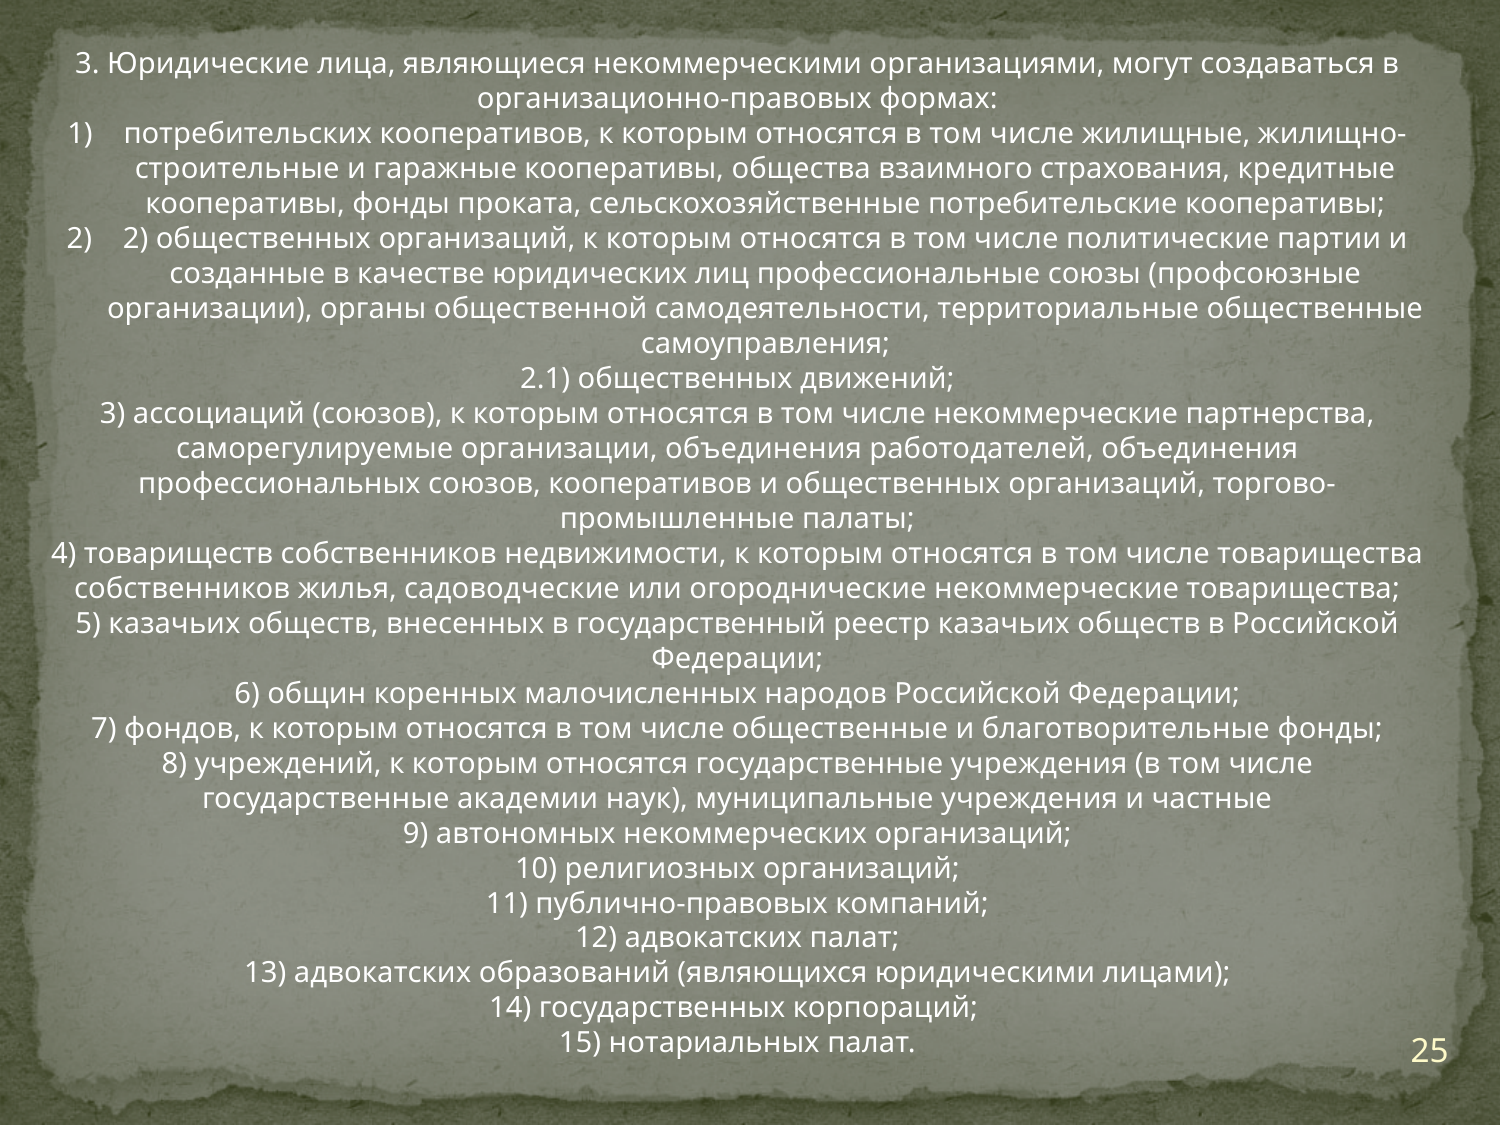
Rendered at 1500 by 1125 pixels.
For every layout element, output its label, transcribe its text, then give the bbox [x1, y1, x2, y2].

slide_number 25 [1379, 1014, 1480, 1089]
text_box 3. Юридические лица, являющиеся некоммерческими организациями, могут создаваться в организационно-правовых формах: потребительских кооперативов, к которым относятся в том числе жилищные, жилищно-строительные и гаражные кооперативы, общества взаимного страхования, кредитные кооперативы, фонды проката, сельскохозяйственные потребительские кооперативы; 2) общественных организаций, к которым относятся в том числе политические партии и созданные в качестве юридических лиц профессиональные союзы (профсоюзные организации), органы общественной самодеятельности, территориальные общественные самоуправления; 2.1) общественных движений; 3) ассоциаций (союзов), к которым относятся в том числе некоммерческие партнерства, саморегулируемые организации, объединения работодателей, объединения профессиональных союзов, кооперативов и общественных организаций, торгово-промышленные палаты; 4) товариществ собственников недвижимости, к которым относятся в том числе товарищества собственников жилья, садоводческие или огороднические некоммерческие товарищества; 5) казачьих обществ, внесенных в государственный реестр казачьих обществ в Российской Федерации; 6) общин коренных малочисленных народов Российской Федерации; 7) фондов, к которым относятся в том числе общественные и благотворительные фонды; 8) учреждений, к которым относятся государственные учреждения (в том числе государственные академии наук), муниципальные учреждения и частные 9) автономных некоммерческих организаций; 10) религиозных организаций; 11) публично-правовых компаний; 12) адвокатских палат; 13) адвокатских образований (являющихся юридическими лицами); 14) государственных корпораций; 15) нотариальных палат. [24, 37, 1450, 1067]
